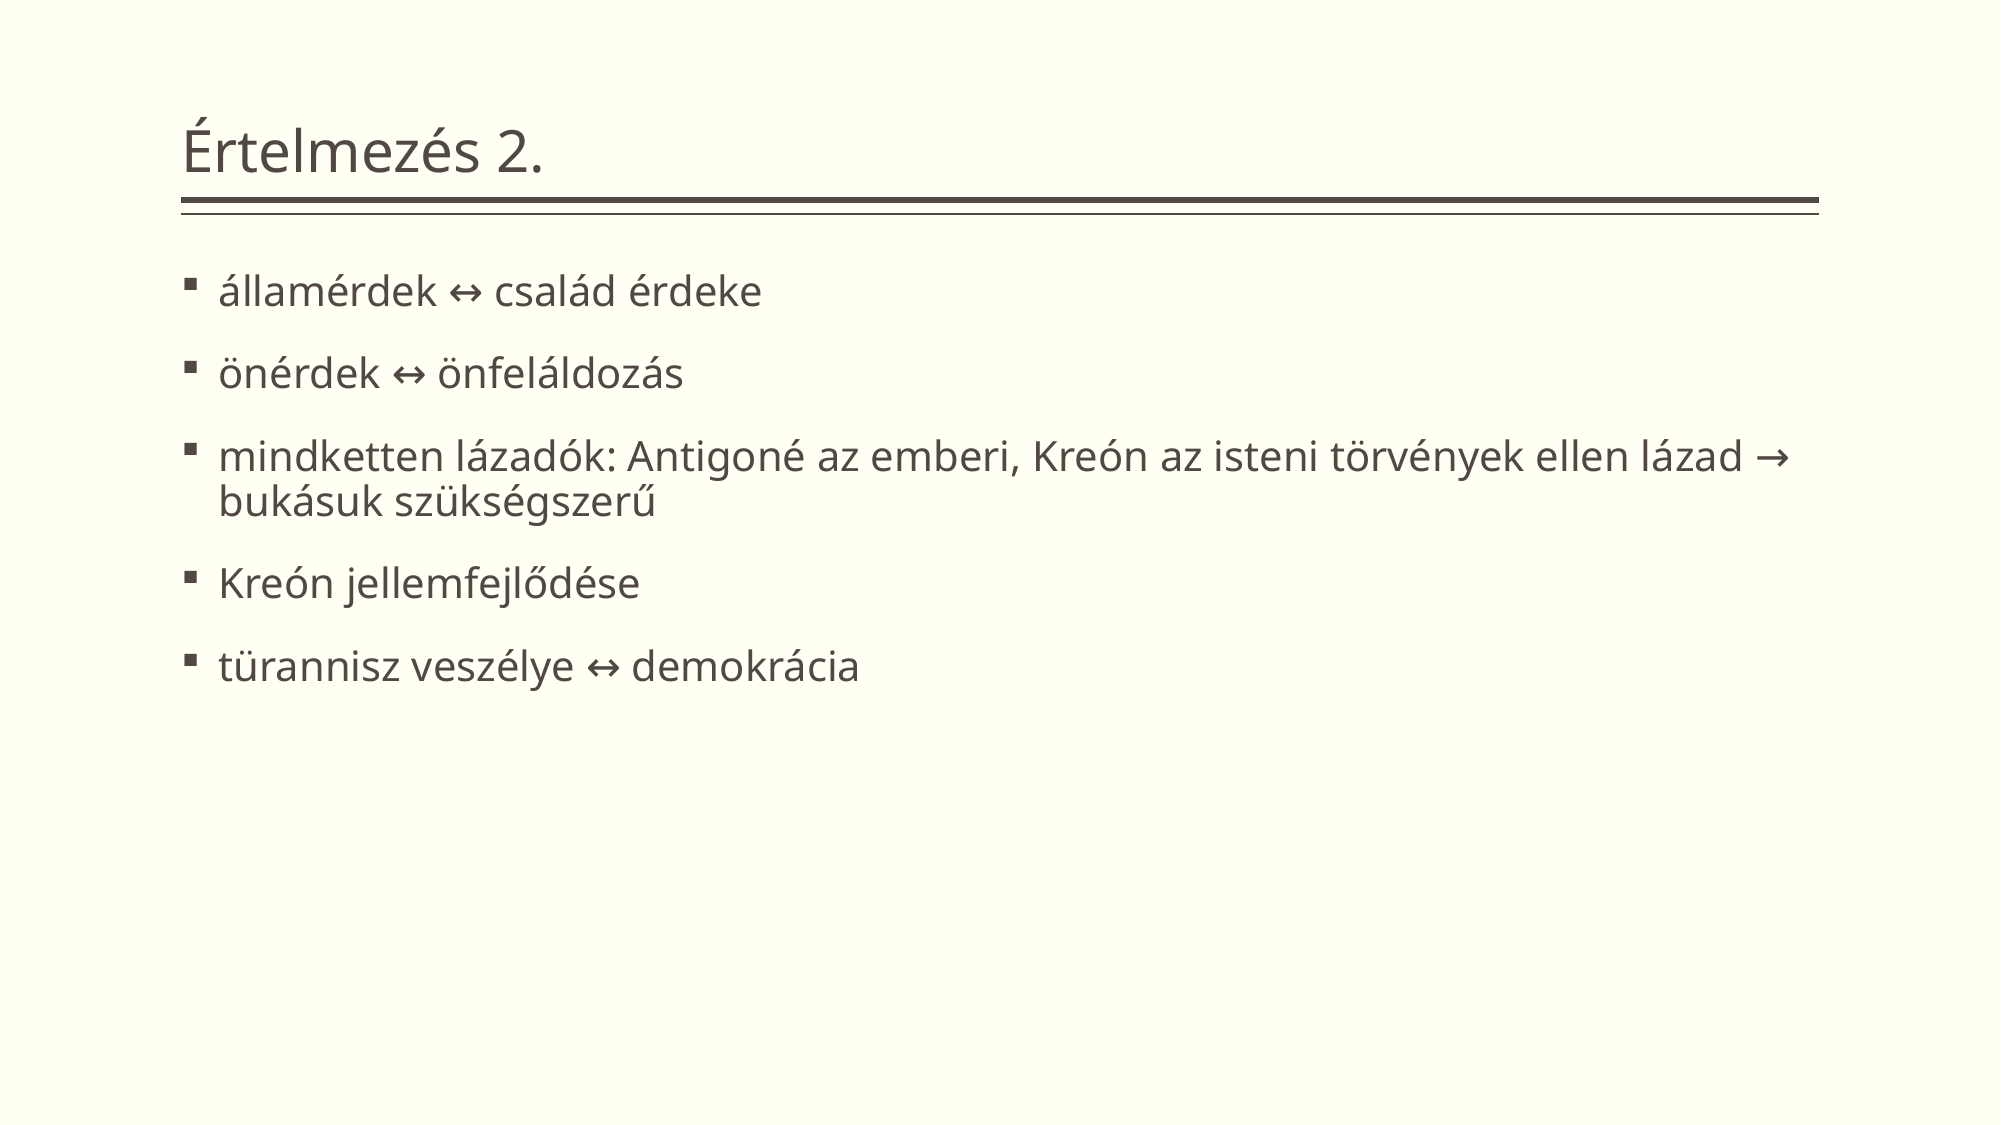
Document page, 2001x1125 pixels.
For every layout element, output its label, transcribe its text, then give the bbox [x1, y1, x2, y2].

list államérdek ↔ család érdeke önérdek ↔ önfeláldozás mindketten lázadók: Antigoné az emberi, Kreón az isteni törvények ellen lázad → bukásuk szükségszerű Kreón jellemfejlődése türannisz veszélye ↔ demokrácia [181, 262, 1819, 1013]
title Értelmezés 2. [181, 12, 1819, 193]
